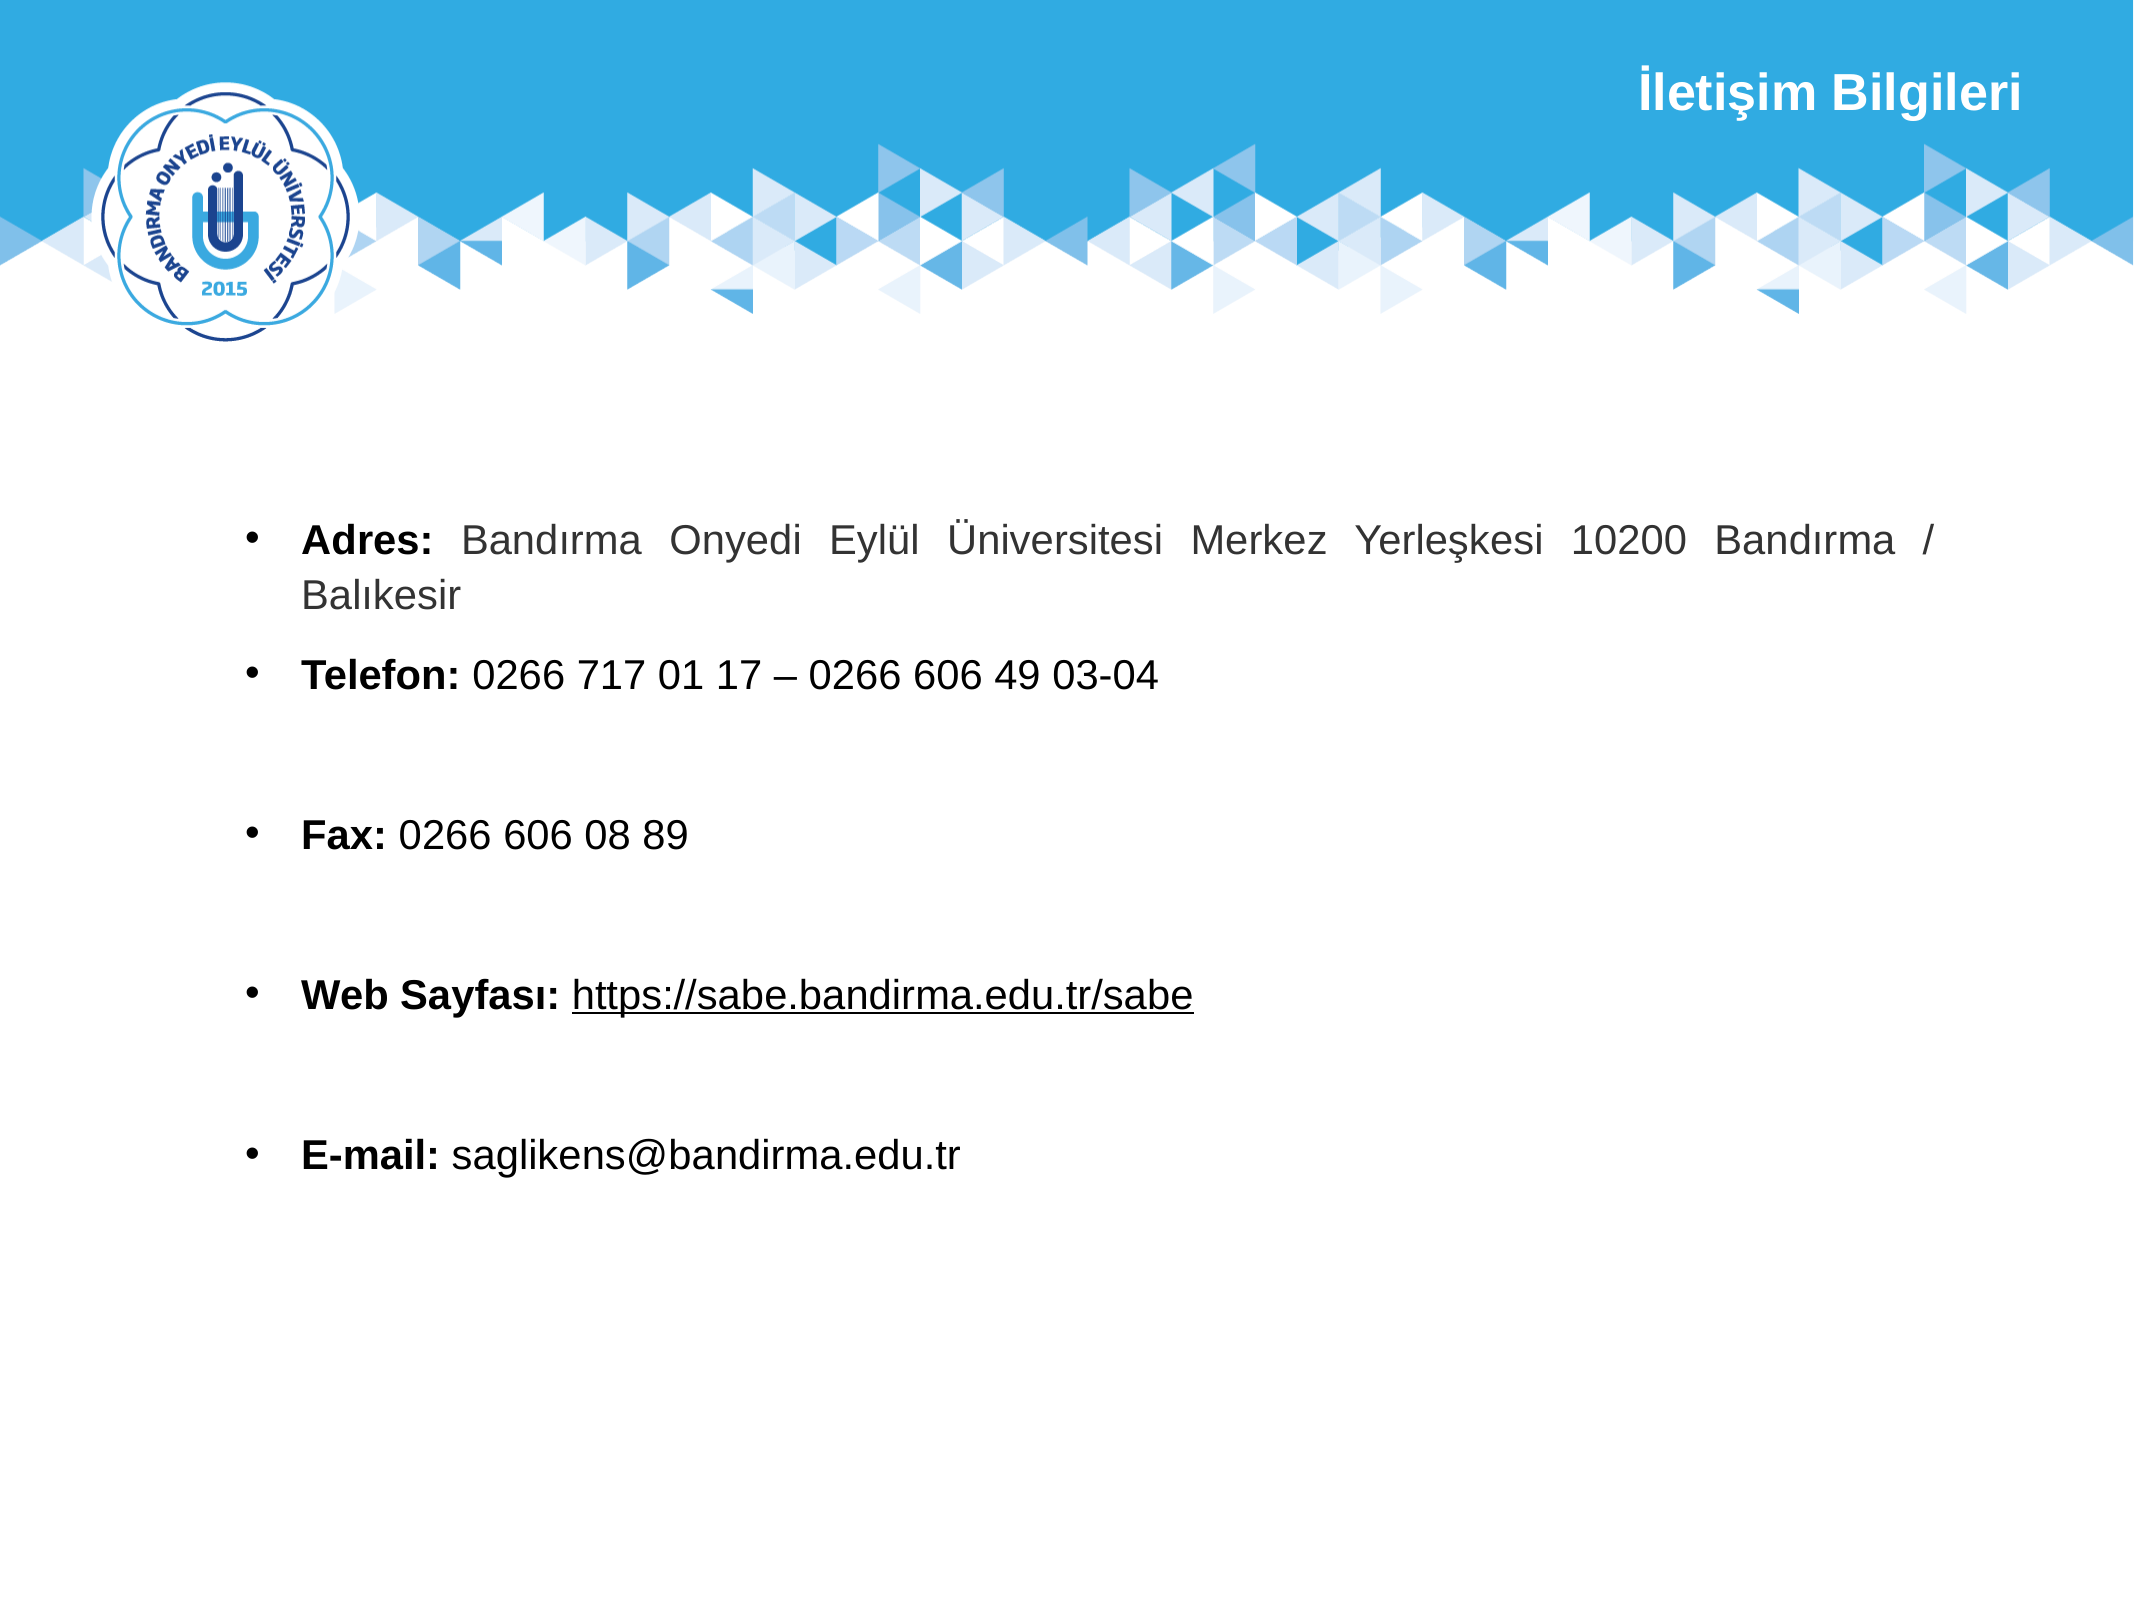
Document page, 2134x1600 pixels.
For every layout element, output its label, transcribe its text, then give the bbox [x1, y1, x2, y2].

text_box İletişim Bilgileri [1629, 50, 2032, 130]
picture [0, 0, 2134, 352]
text_box Adres: Bandırma Onyedi Eylül Üniversitesi Merkez Yerleşkesi 10200 Bandırma / Balıkesir Telefon: 0266 717 01 17 – 0266 606 49 03-04 Fax: 0266 606 08 89 Web Sayfası: https://sabe.bandirma.edu.tr/sabe E-mail: saglikens@bandirma.edu.tr [230, 425, 1950, 1346]
